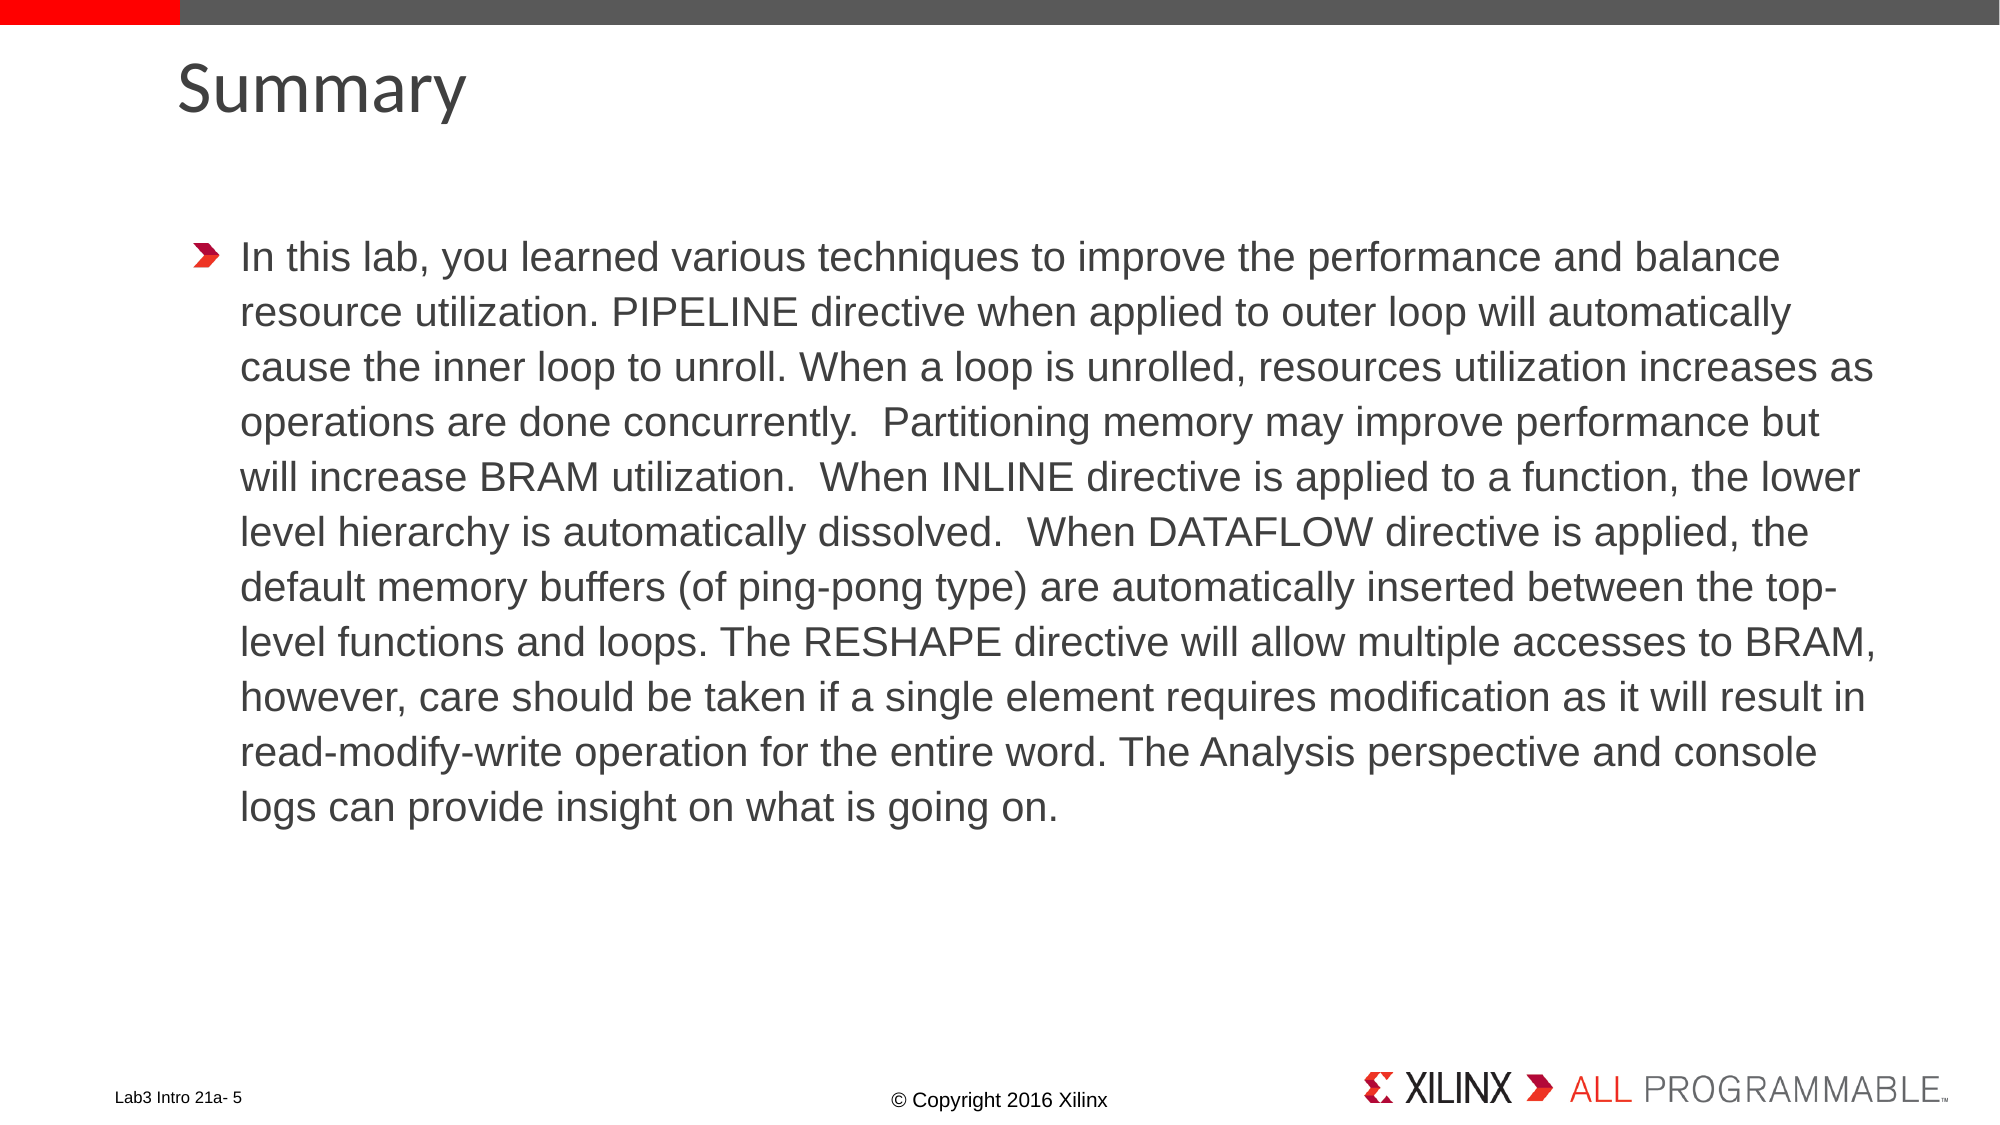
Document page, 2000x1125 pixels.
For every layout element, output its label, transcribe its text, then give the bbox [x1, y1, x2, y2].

list In this lab, you learned various techniques to improve the performance and balance resource utilization. PIPELINE directive when applied to outer loop will automatically cause the inner loop to unroll. When a loop is unrolled, resources utilization increases as operations are done concurrently. Partitioning memory may improve performance but will increase BRAM utilization. When INLINE directive is applied to a function, the lower level hierarchy is automatically dissolved. When DATAFLOW directive is applied, the default memory buffers (of ping-pong type) are automatically inserted between the top-level functions and loops. The RESHAPE directive will allow multiple accesses to BRAM, however, care should be taken if a single element requires modification as it will result in read-modify-write operation for the entire word. The Analysis perspective and console logs can provide insight on what is going on. [177, 217, 1901, 918]
footer © Copyright 2016 Xilinx [683, 1079, 1317, 1120]
slide_number Lab3 Intro 21a- 5 [99, 1078, 284, 1120]
title Summary [177, 34, 1900, 122]
picture [192, 242, 220, 268]
picture [1364, 1072, 1948, 1103]
